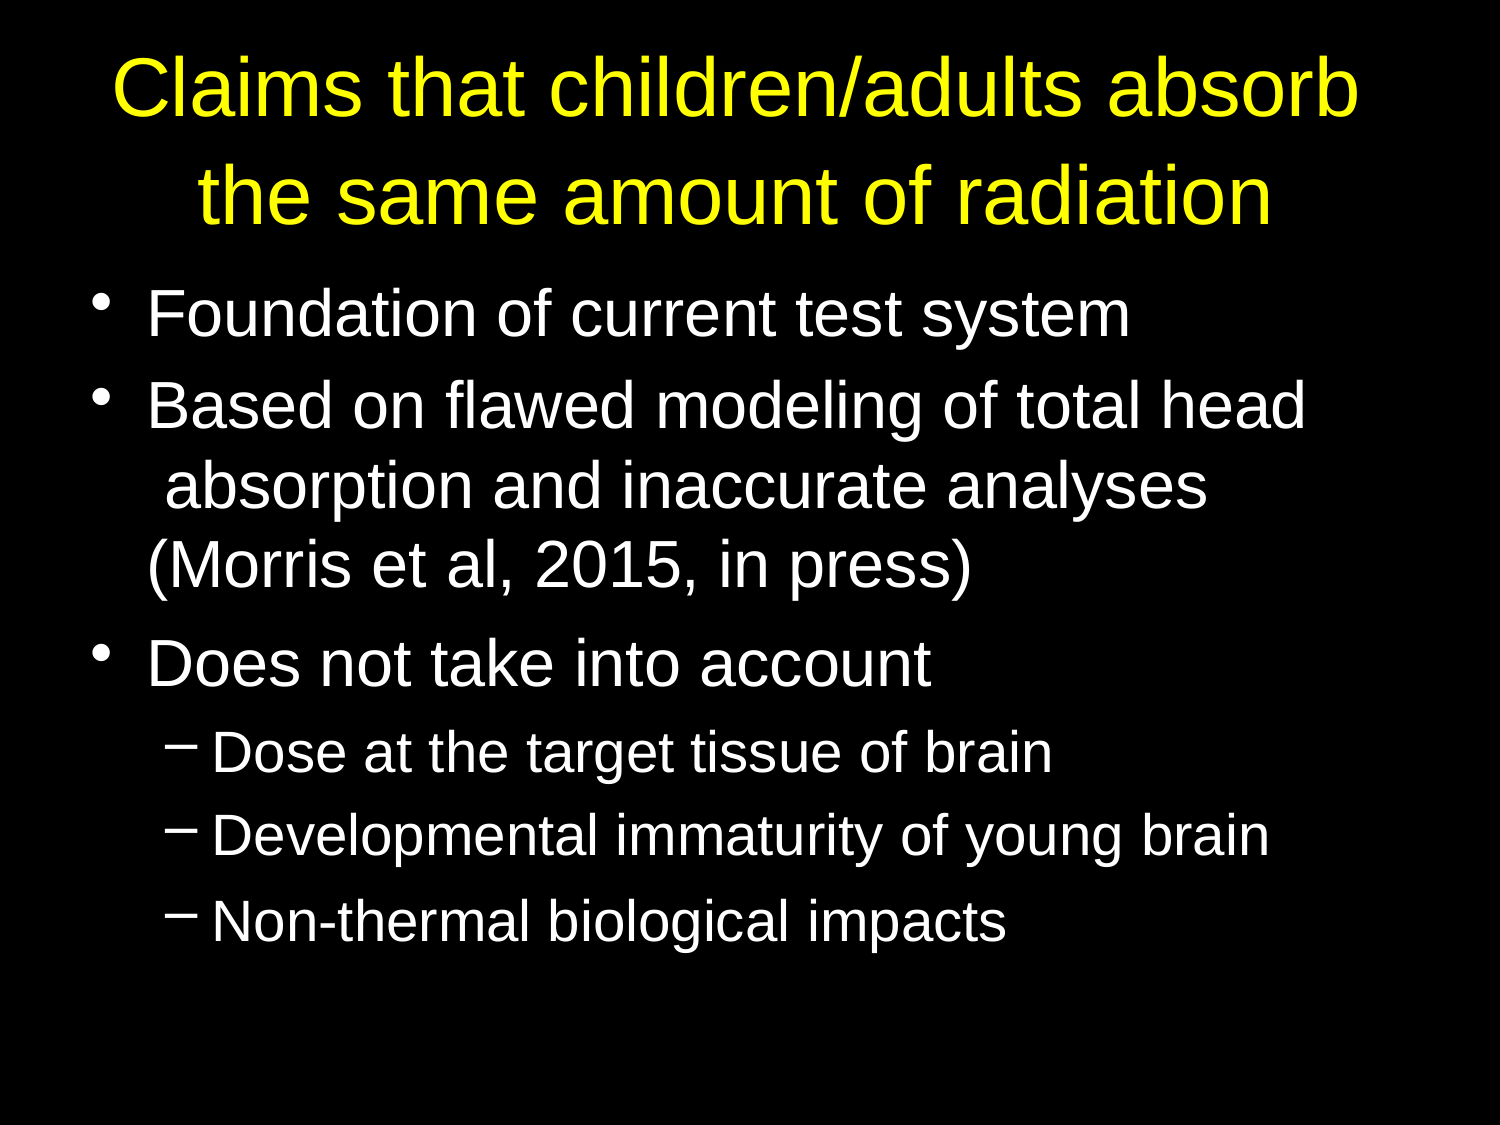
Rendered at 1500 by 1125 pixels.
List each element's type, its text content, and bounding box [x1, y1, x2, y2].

text_box Foundation of current test system Based on flawed modeling of total head absorption and inaccurate analyses (Morris et al, 2015, in press) Does not take into account Dose at the target tissue of brain Developmental immaturity of young brain Non-thermal biological impacts [87, 270, 1316, 953]
title Claims that children/adults absorb the same amount of radiation [42, 11, 1458, 242]
